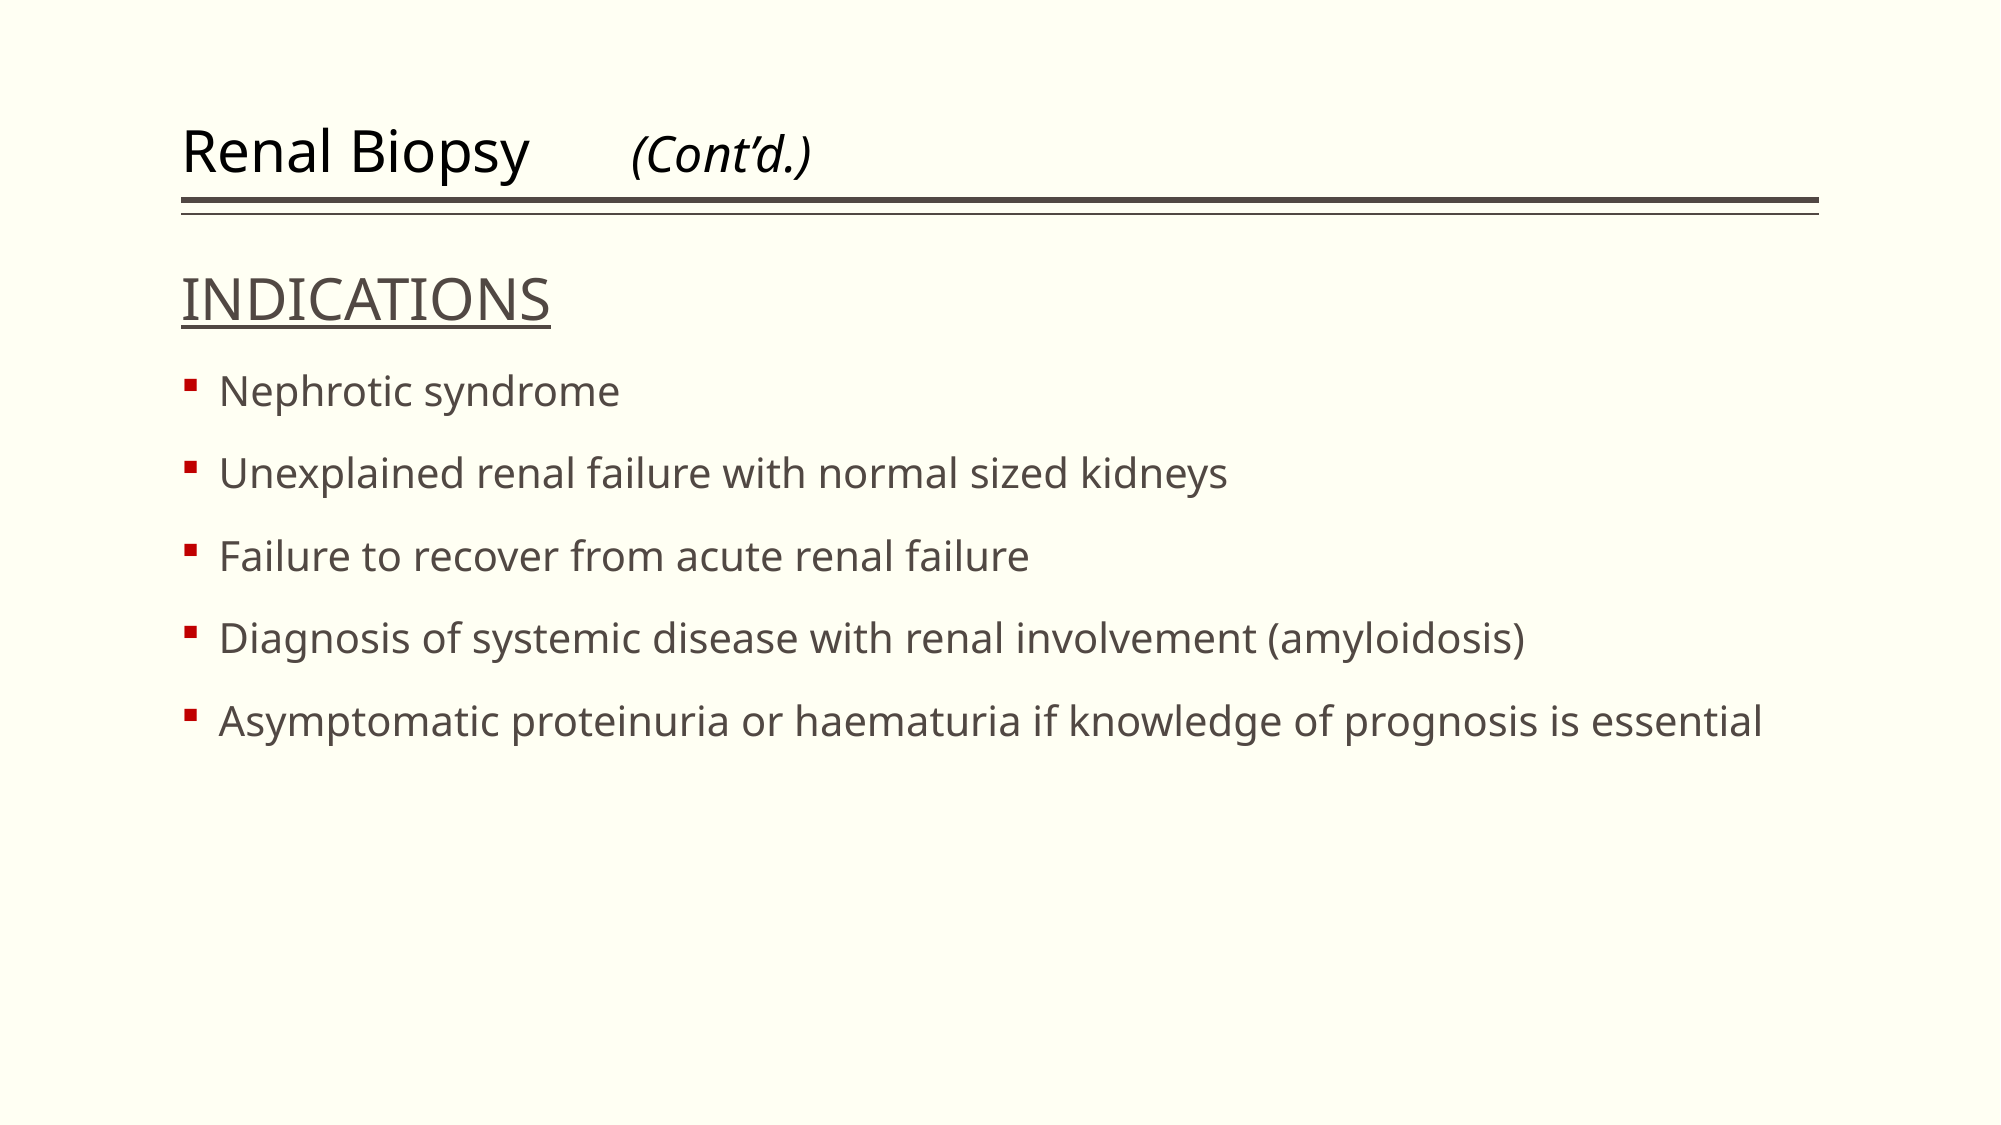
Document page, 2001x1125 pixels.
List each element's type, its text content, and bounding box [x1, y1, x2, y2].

list INDICATIONS Nephrotic syndrome Unexplained renal failure with normal sized kidneys Failure to recover from acute renal failure Diagnosis of systemic disease with renal involvement (amyloidosis) Asymptomatic proteinuria or haematuria if knowledge of prognosis is essential [181, 262, 1819, 1013]
title Renal Biopsy (Cont’d.) [181, 12, 1819, 193]
